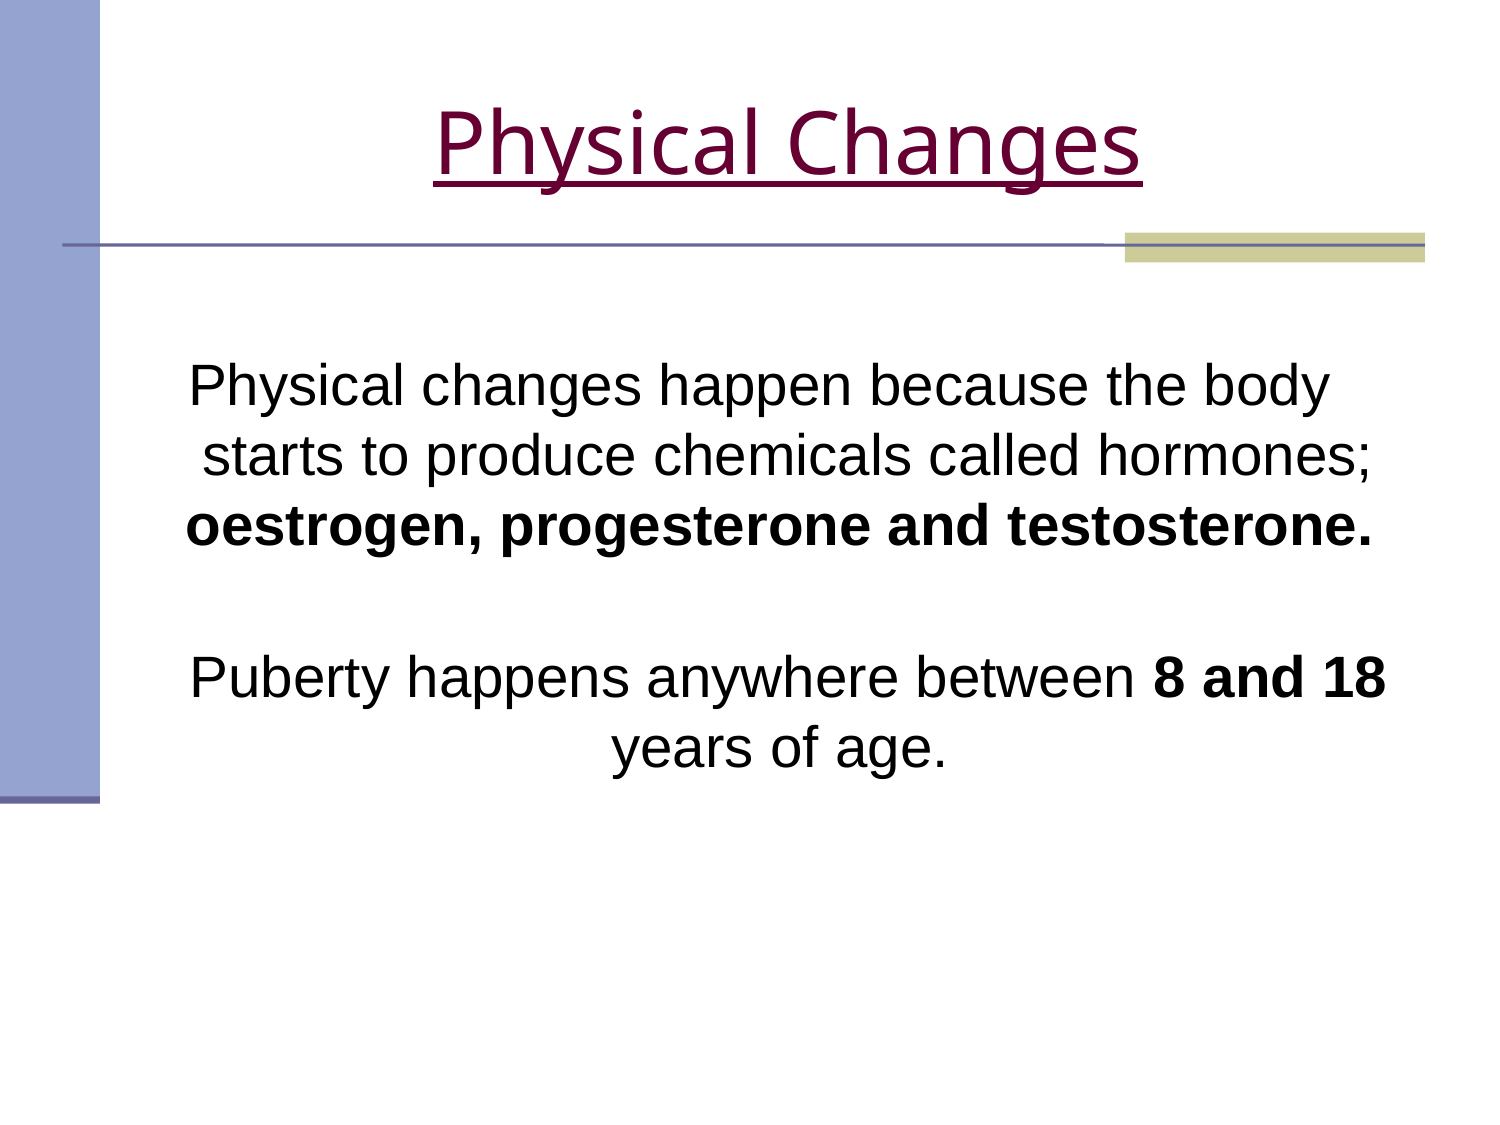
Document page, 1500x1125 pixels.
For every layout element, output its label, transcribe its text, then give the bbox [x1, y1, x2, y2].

list Physical changes happen because the body starts to produce chemicals called hormones; oestrogen, progesterone and testosterone. Puberty happens anywhere between 8 and 18 years of age. [100, 339, 1421, 1064]
title Physical Changes [150, 45, 1426, 234]
